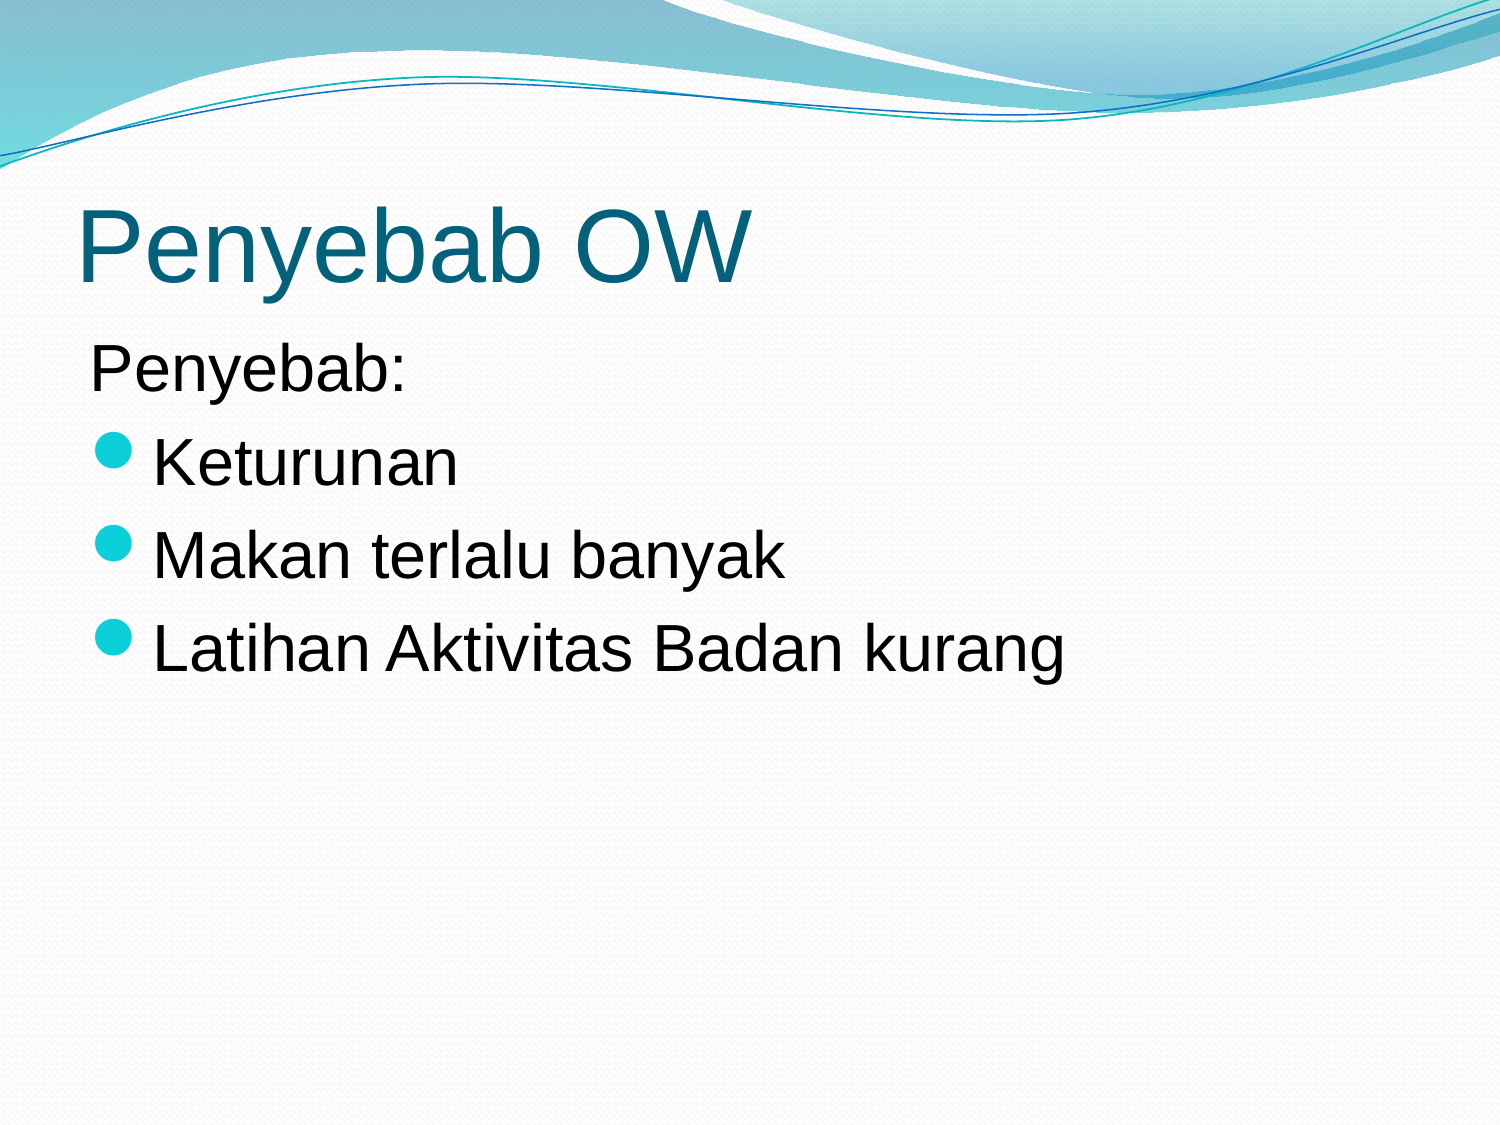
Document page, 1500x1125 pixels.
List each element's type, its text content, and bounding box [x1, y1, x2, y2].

title Penyebab OW [75, 115, 1425, 303]
list Penyebab: Keturunan Makan terlalu banyak Latihan Aktivitas Badan kurang [75, 317, 1425, 1038]
